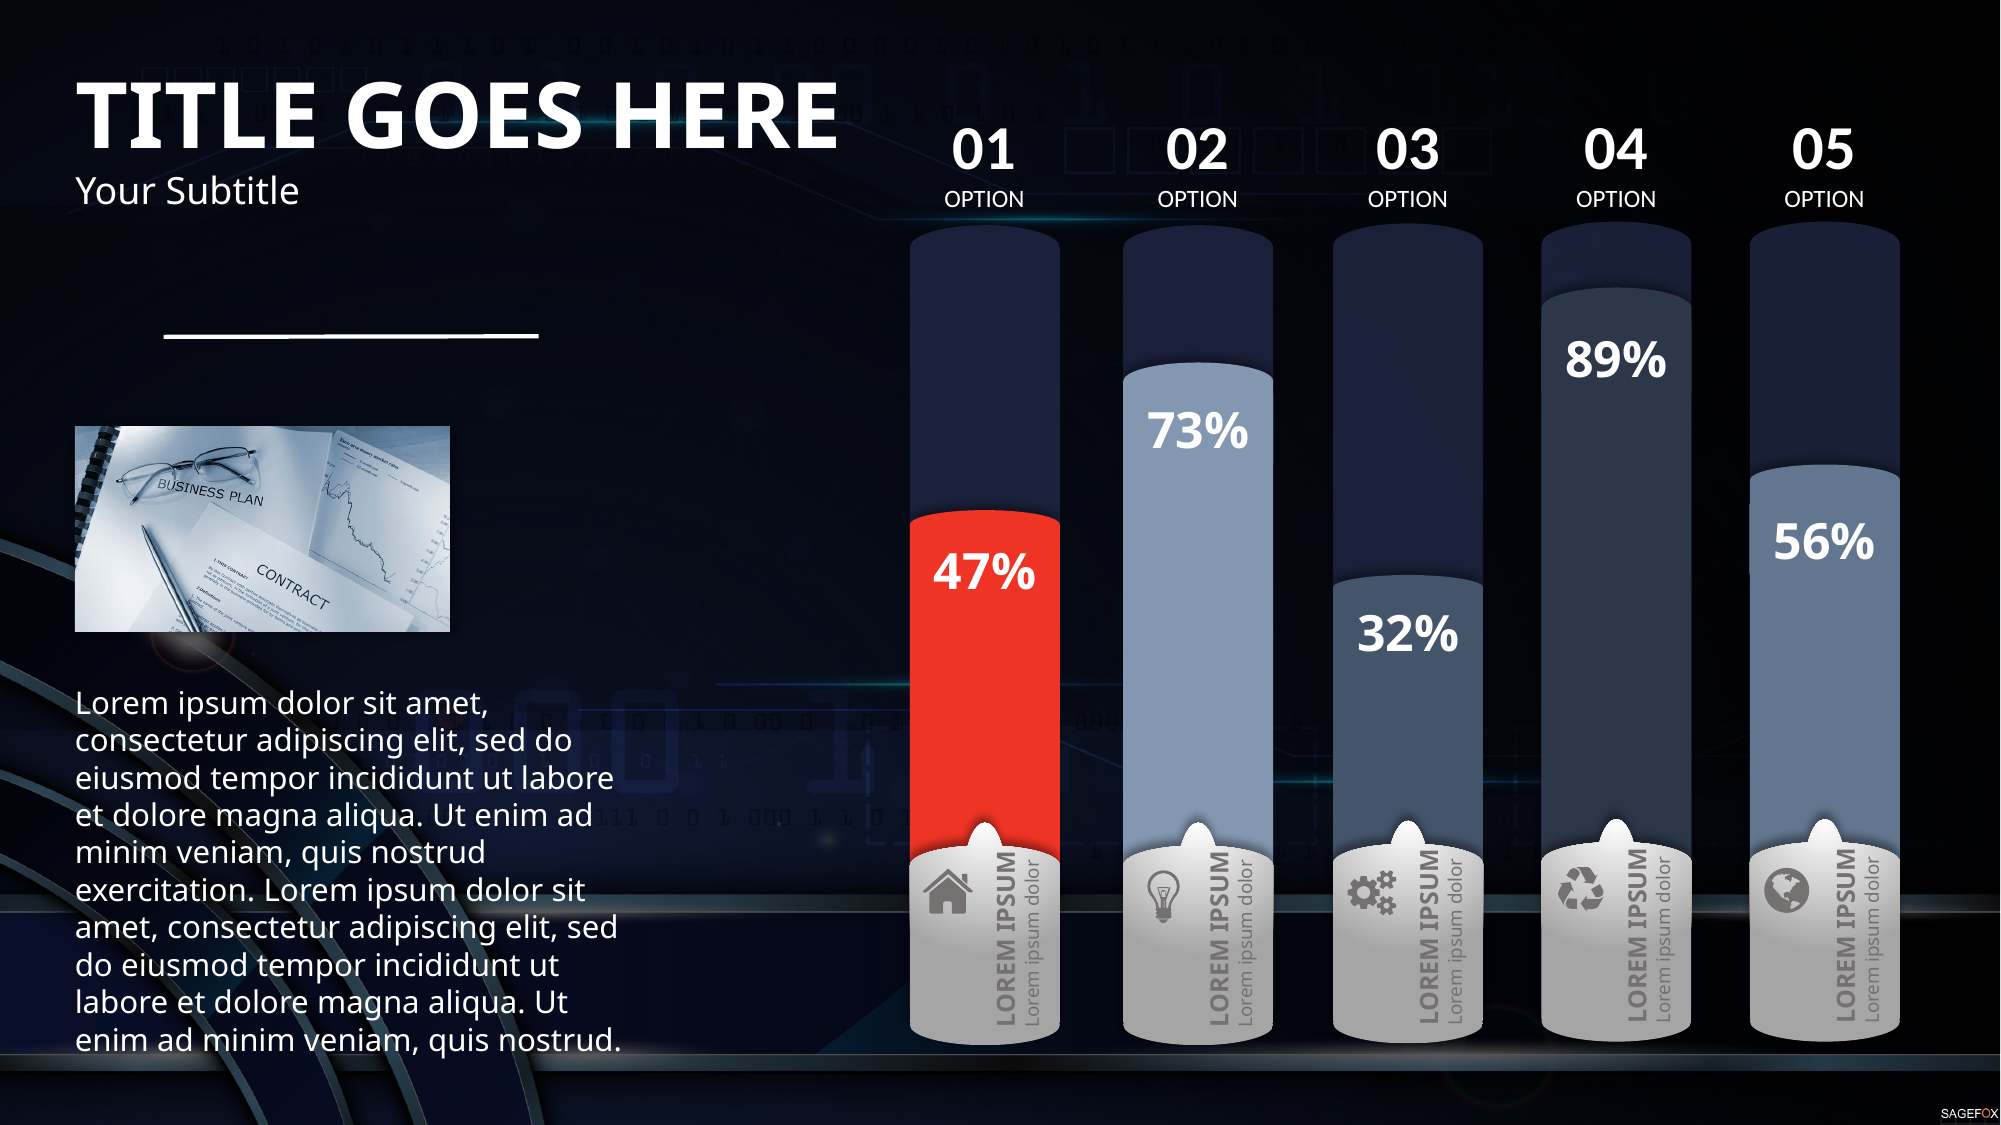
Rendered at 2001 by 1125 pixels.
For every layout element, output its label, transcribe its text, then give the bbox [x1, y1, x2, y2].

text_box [909, 822, 1060, 1046]
text_box 03 OPTION [1333, 99, 1483, 220]
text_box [1123, 822, 1274, 1046]
text_box [74, 426, 451, 632]
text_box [1541, 819, 1692, 1042]
text_box [908, 224, 1061, 513]
text_box 05 OPTION [1749, 99, 1900, 220]
text_box 02 OPTION [1123, 99, 1273, 220]
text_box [909, 510, 1060, 822]
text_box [1333, 820, 1484, 1044]
text_box [1748, 220, 1901, 467]
text_box TITLE GOES HERE Your Subtitle [60, 49, 1036, 220]
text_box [1123, 362, 1274, 822]
text_box [1540, 220, 1693, 296]
text_box Lorem ipsum dolor sit amet, consectetur adipiscing elit, sed do eiusmod tempor incididunt ut labore et dolore magna aliqua. Ut enim ad minim veniam, quis nostrud exercitation. Lorem ipsum dolor sit amet, consectetur adipiscing elit, sed do eiusmod tempor incididunt ut labore et dolore magna aliqua. Ut enim ad minim veniam, quis nostrud. [60, 675, 642, 1065]
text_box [1541, 287, 1692, 819]
text_box 01 OPTION [909, 99, 1060, 220]
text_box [1749, 819, 1900, 1042]
text_box [1122, 224, 1275, 368]
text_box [1333, 574, 1484, 820]
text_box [1749, 464, 1900, 819]
picture [0, 0, 2001, 1125]
text_box 04 OPTION [1541, 99, 1692, 220]
text_box [1332, 222, 1485, 576]
